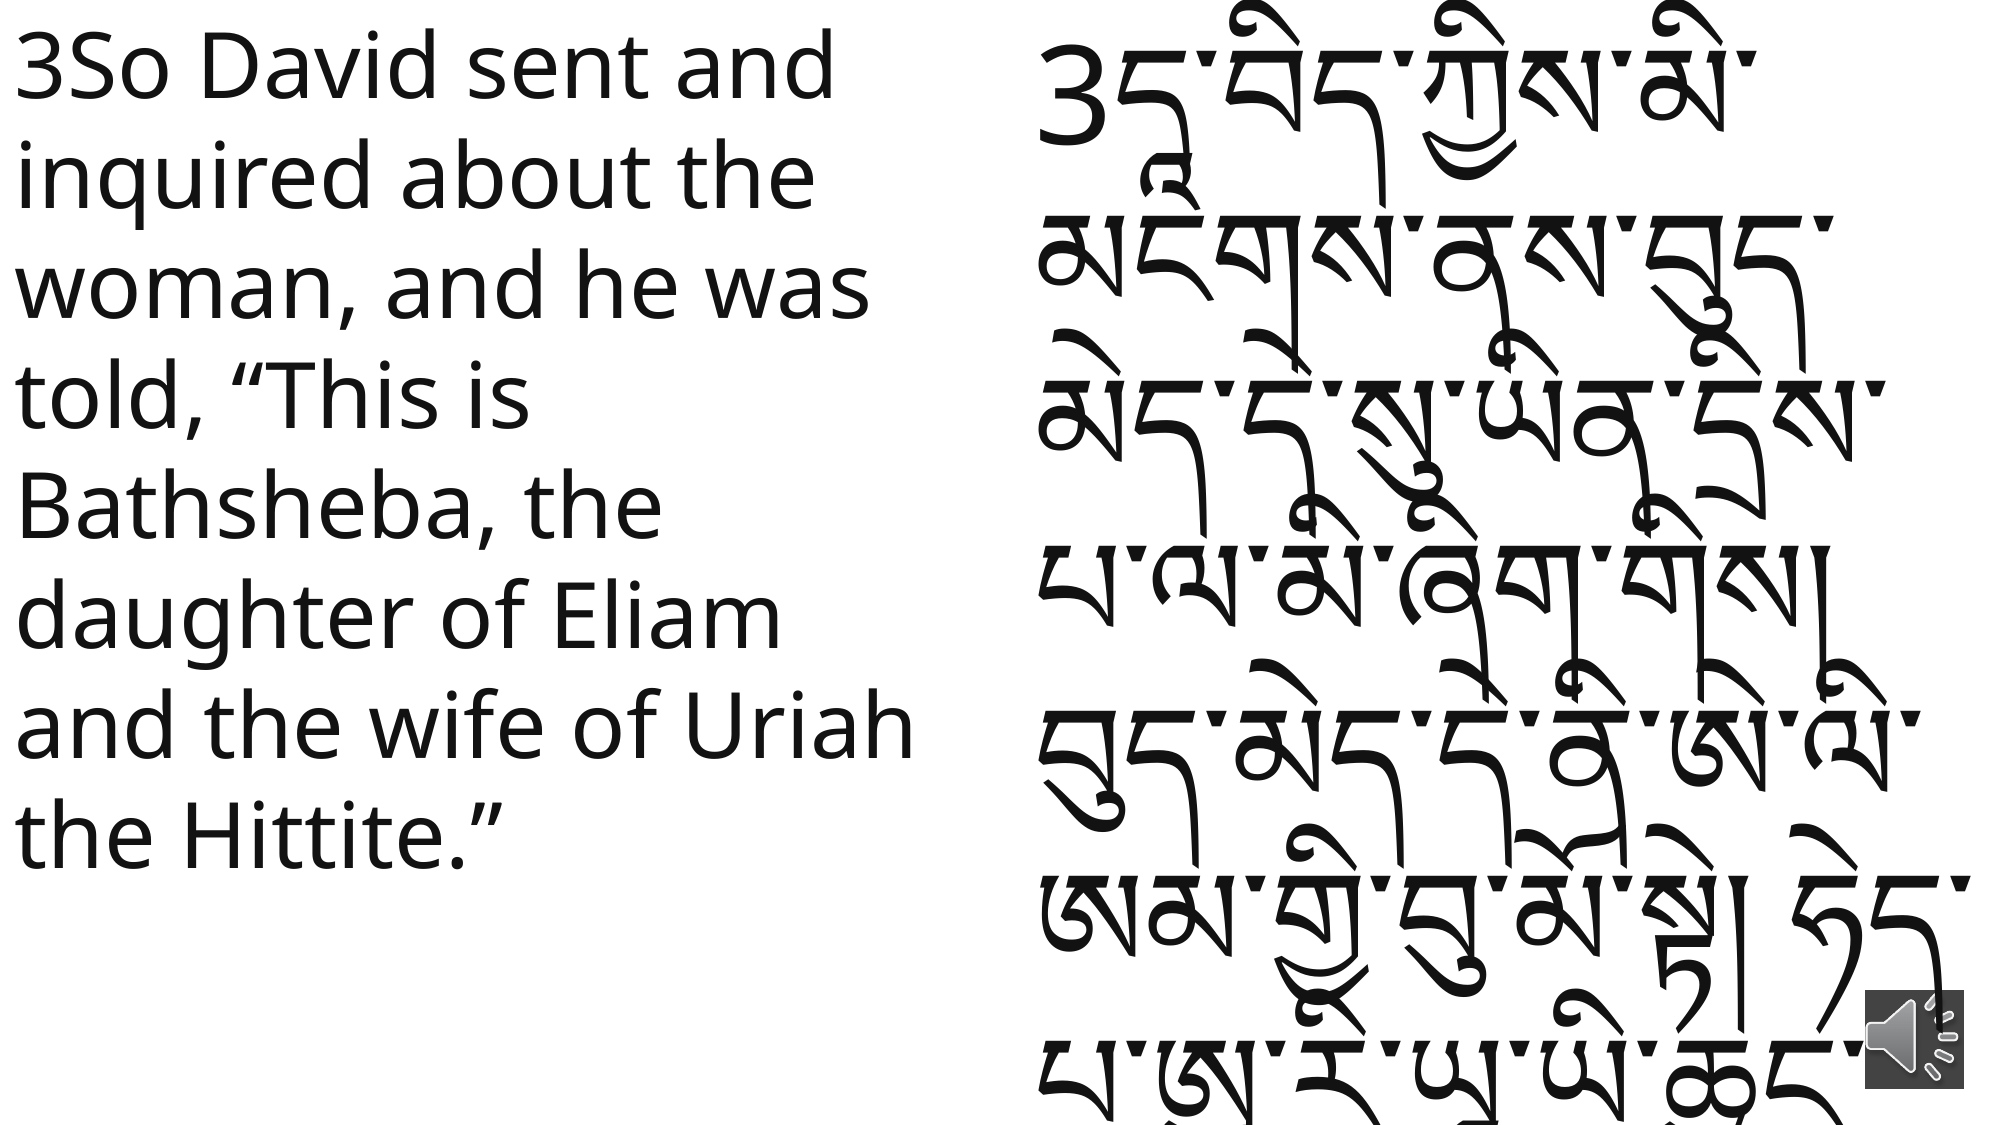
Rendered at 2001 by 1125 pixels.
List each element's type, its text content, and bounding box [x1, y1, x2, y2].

text_box 3དཱ་བིད་ཀྱིས་མི་མངགས་ནས་བུད་མེད་དེ་སུ་ཡིན་དྲིས་པ་ལ་མི་ཞིག་གིས། བུད་མེད་དེ་ནི་ཨེ་ལི་ཨམ་གྱི་བུ་མོ་སྟེ། ཧེད་པ་ཨུ་རི་ཡཱ་ཡི་ཆུང་མ་པད་ཤེ་བཱ་མ་ཡིན་ནམ་ཞེས་ཞུས། [1019, 0, 2000, 1125]
text_box 3So David sent and inquired about the woman, and he was told, “This is Bathsheba, the daughter of Eliam and the wife of Uriah the Hittite.” [0, 0, 981, 1125]
picture [1864, 989, 1965, 1090]
